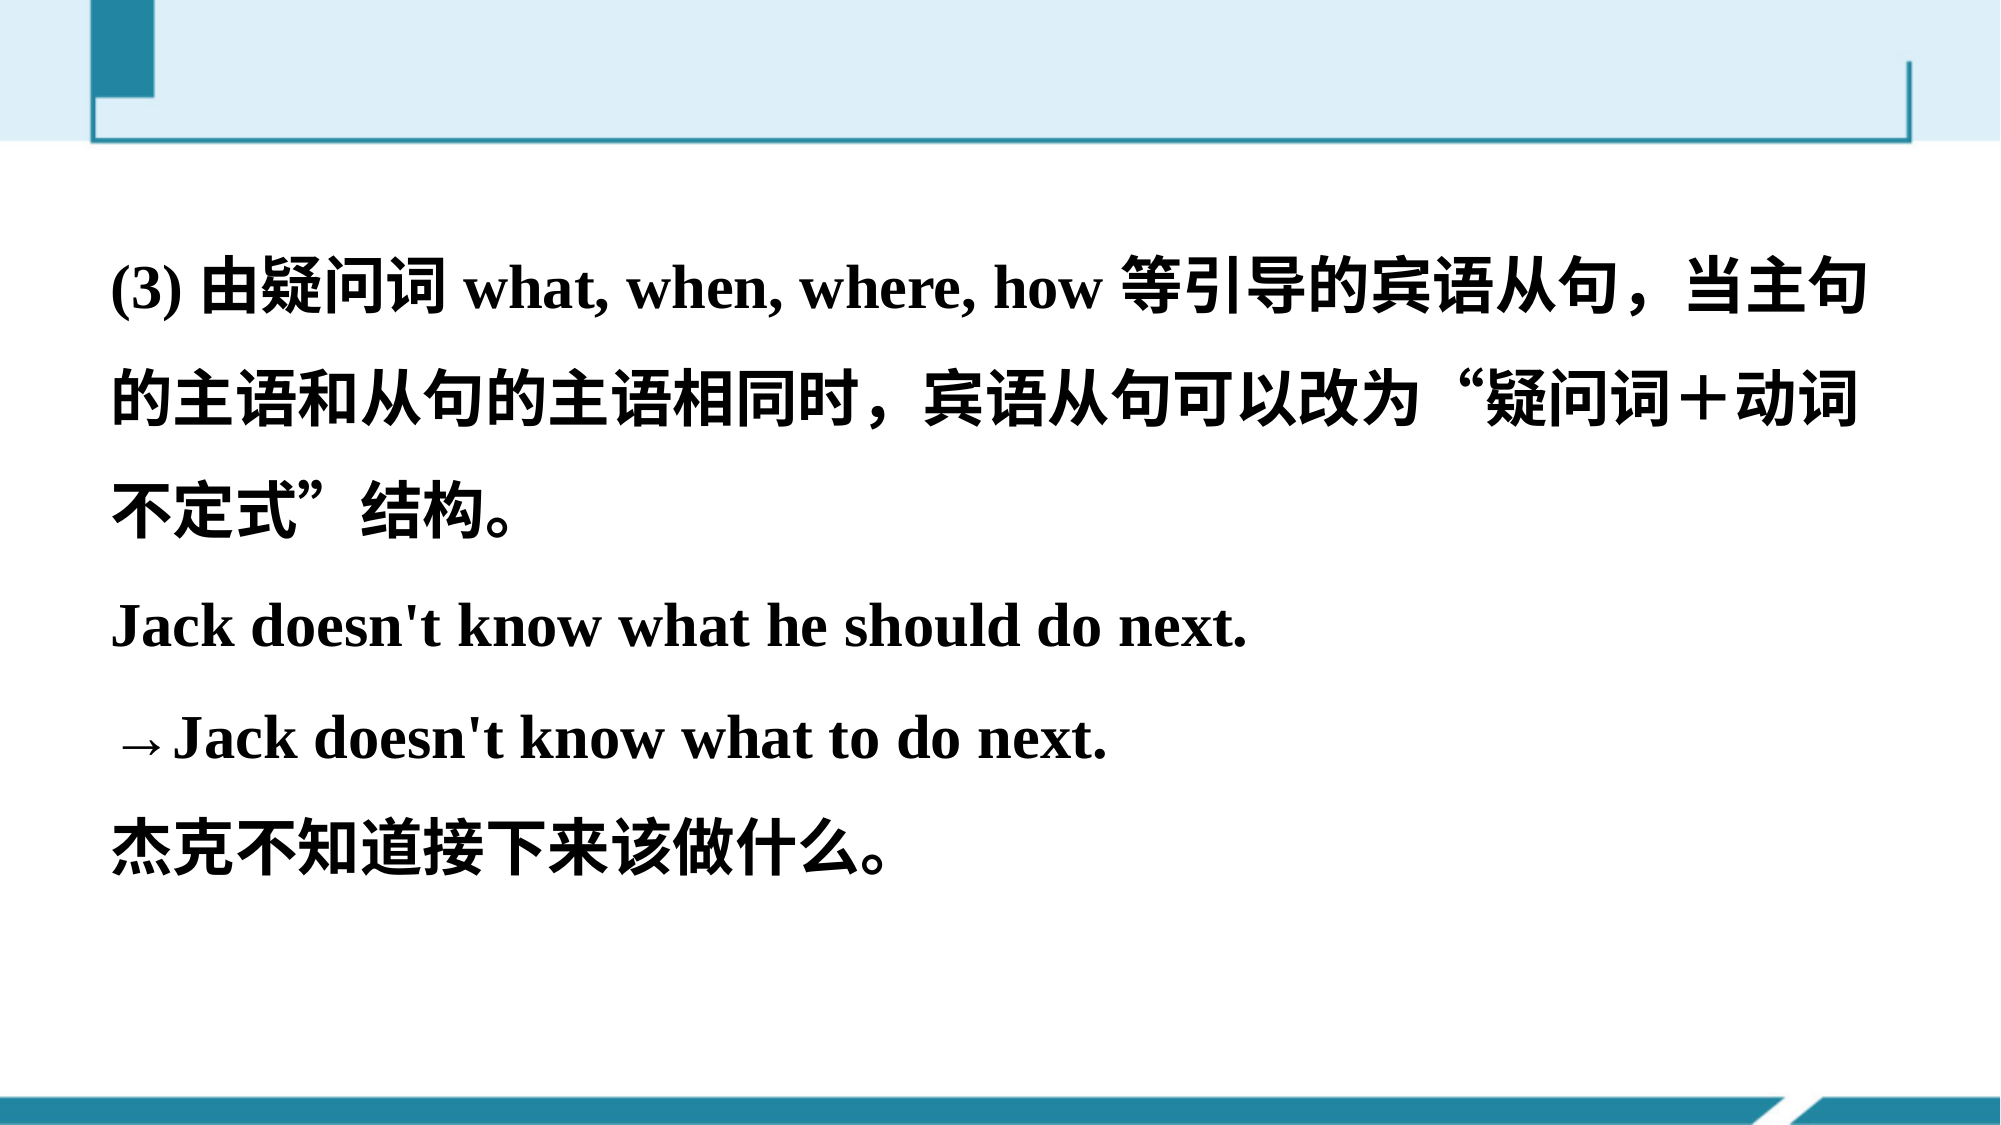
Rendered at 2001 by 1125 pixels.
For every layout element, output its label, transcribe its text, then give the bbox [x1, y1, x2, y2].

text_box (3)由疑问词what, when, where, how等引导的宾语从句，当主句的主语和从句的主语相同时，宾语从句可以改为“疑问词＋动词不定式”结构。 Jack doesn't know what he should do next. →Jack doesn't know what to do next. 杰克不知道接下来该做什么。 [95, 201, 1933, 891]
picture [0, 0, 2001, 1125]
